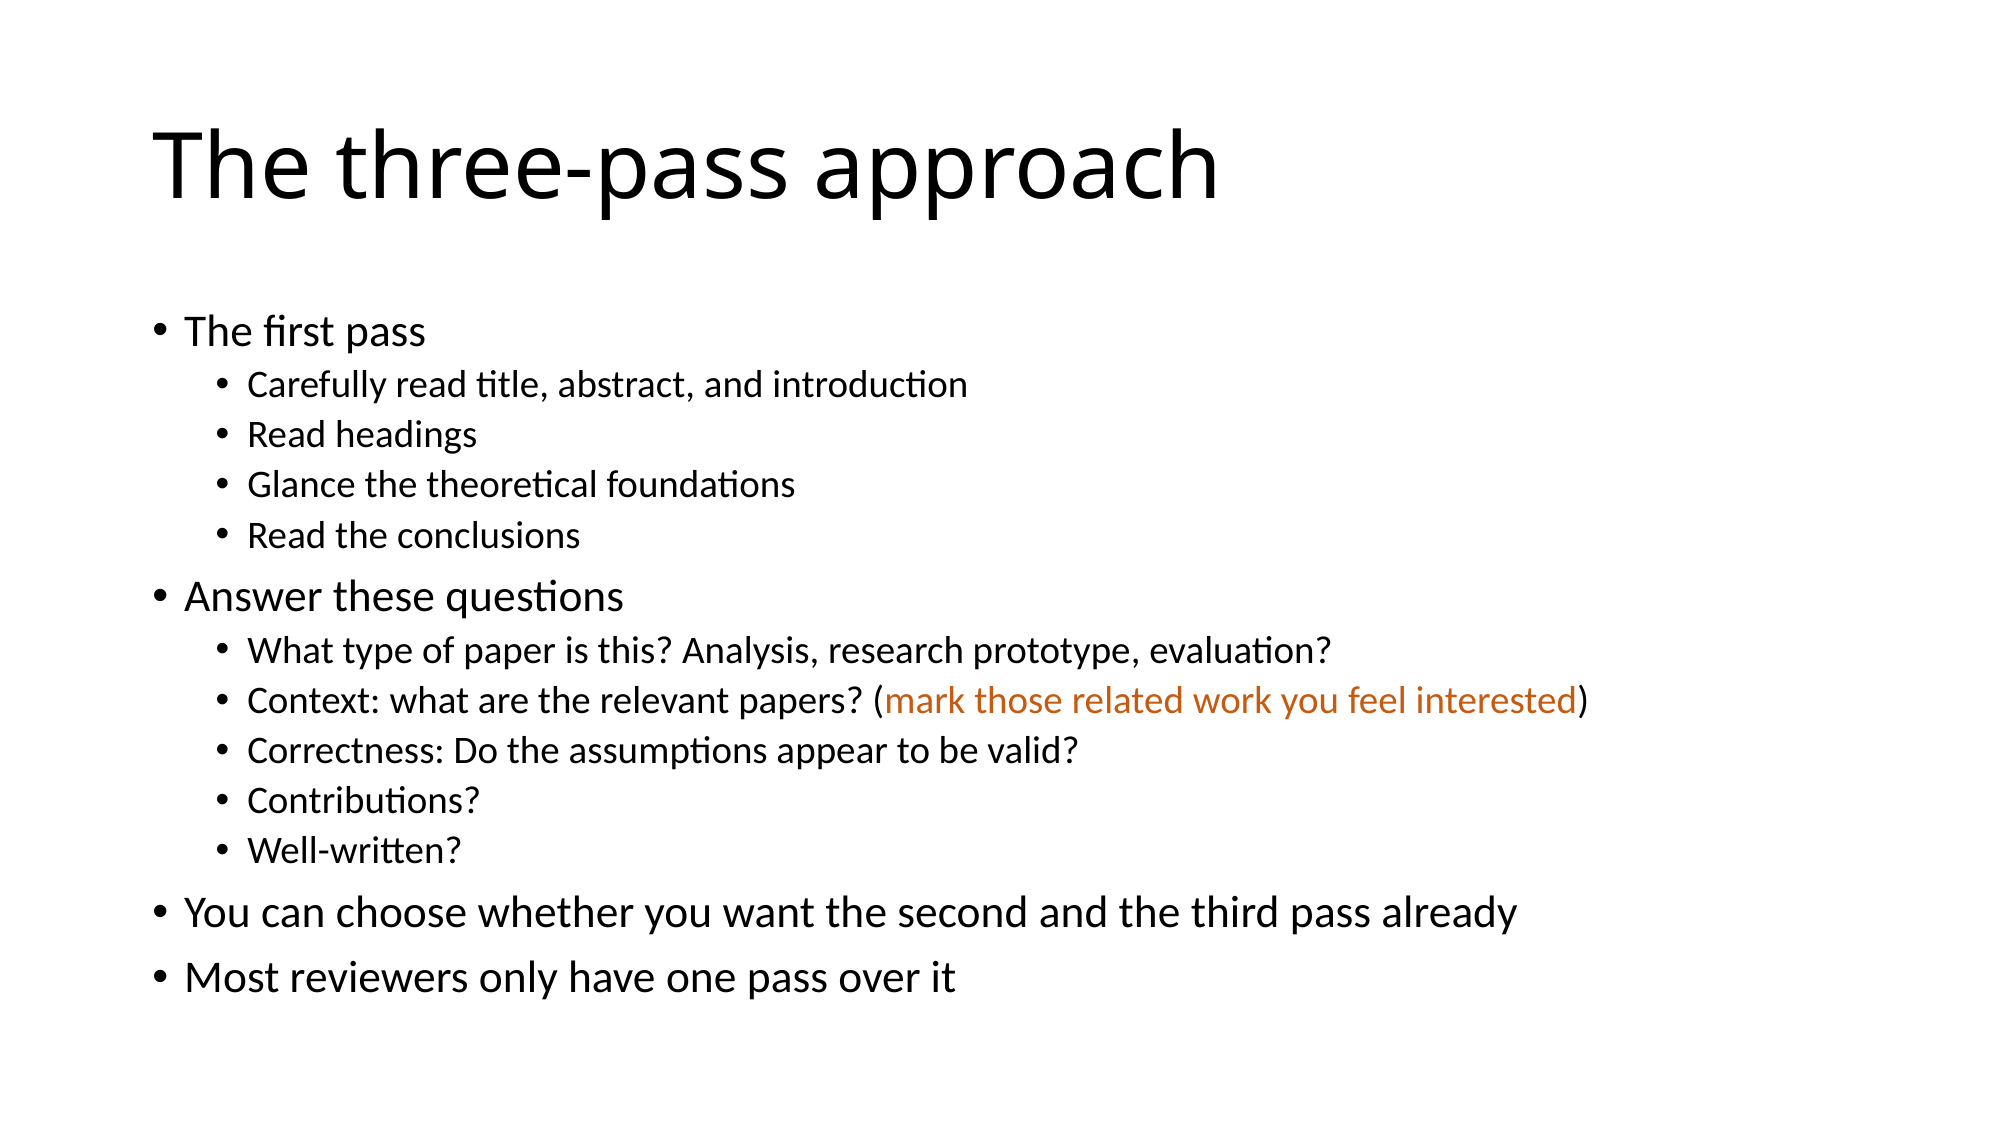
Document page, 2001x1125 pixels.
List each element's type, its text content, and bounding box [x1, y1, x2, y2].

list The first pass Carefully read title, abstract, and introduction Read headings Glance the theoretical foundations Read the conclusions Answer these questions What type of paper is this? Analysis, research prototype, evaluation? Context: what are the relevant papers? (mark those related work you feel interested) Correctness: Do the assumptions appear to be valid? Contributions? Well-written? You can choose whether you want the second and the third pass already Most reviewers only have one pass over it [137, 299, 1863, 1014]
title The three-pass approach [137, 59, 1863, 278]
